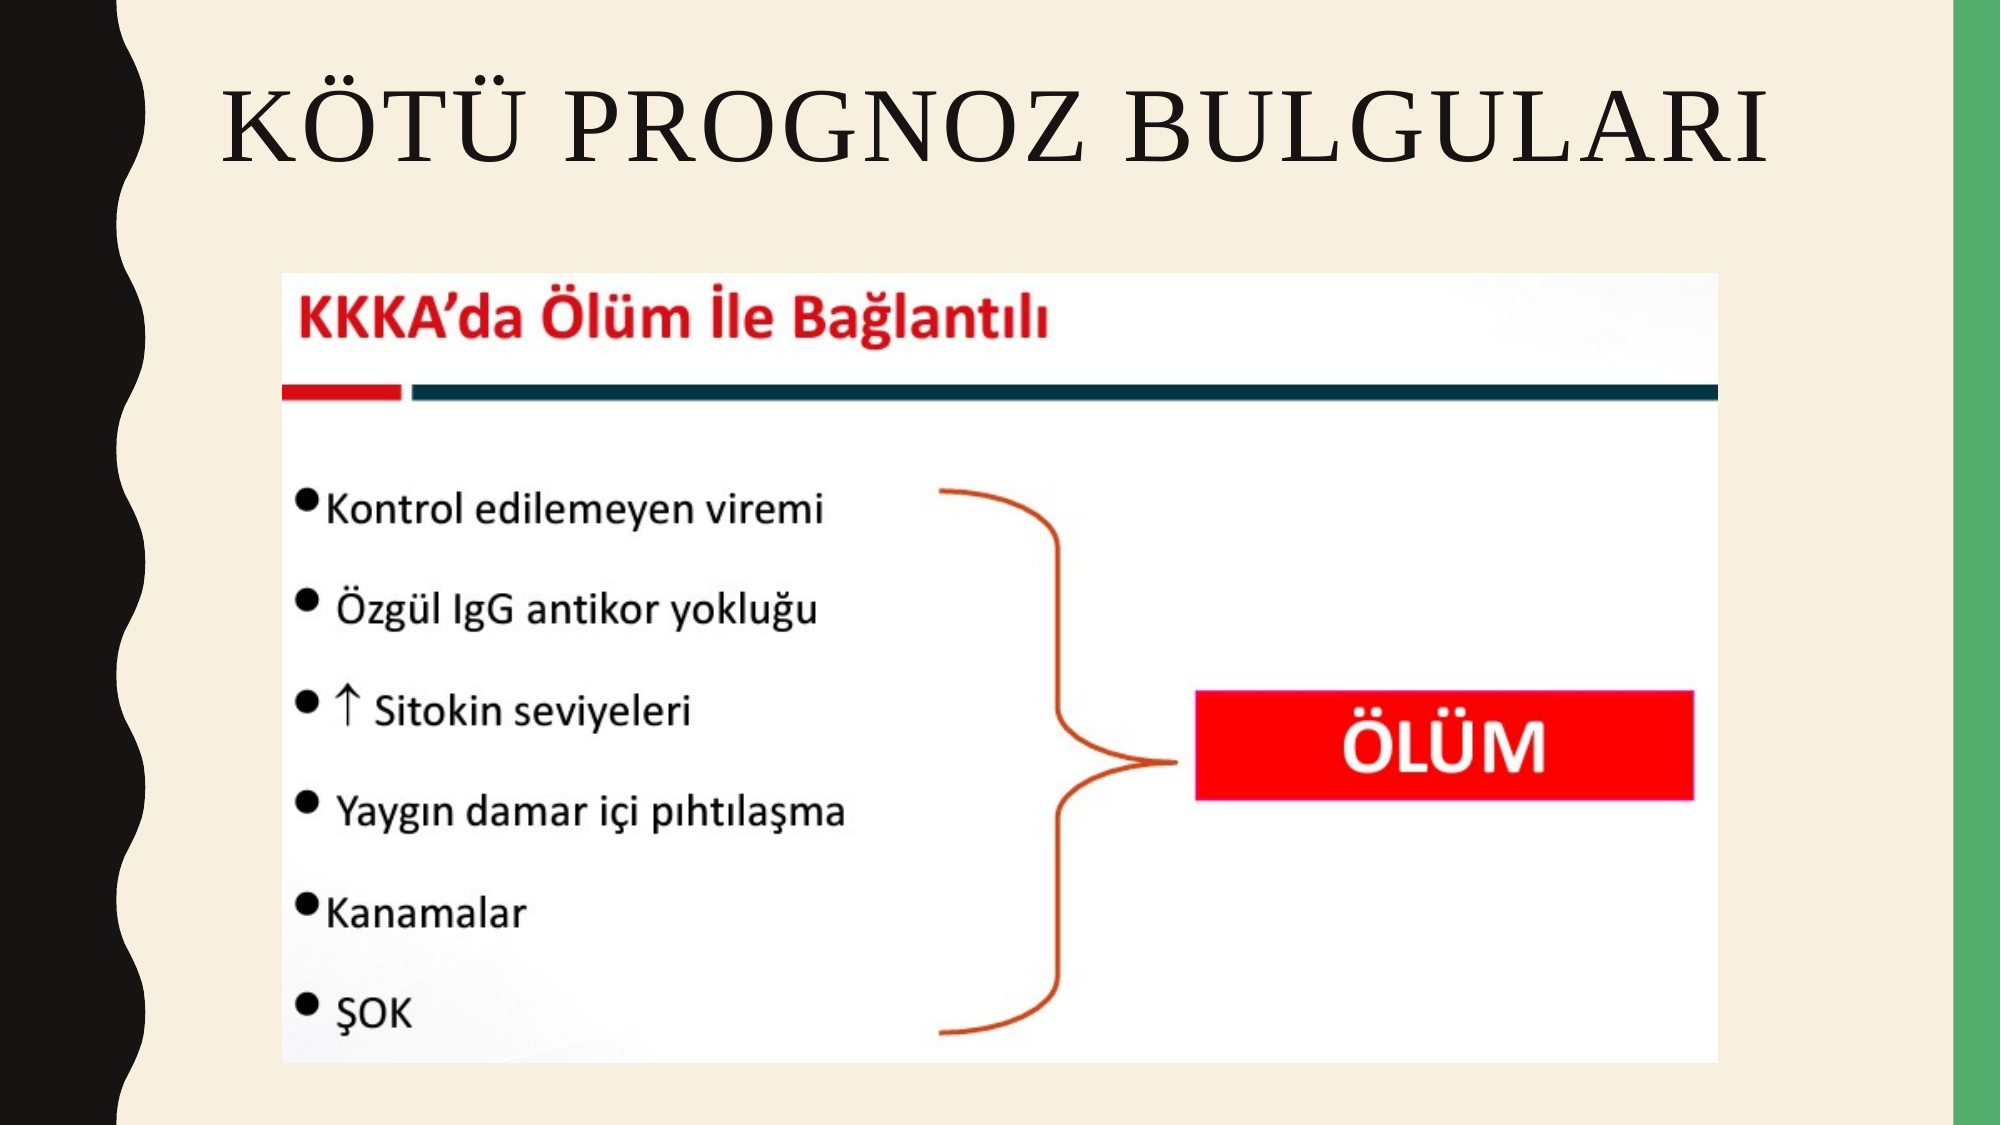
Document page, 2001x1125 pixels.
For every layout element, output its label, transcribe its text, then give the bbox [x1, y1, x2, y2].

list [282, 273, 1718, 1063]
title Kötü prognoz bulguları [205, 62, 1875, 308]
